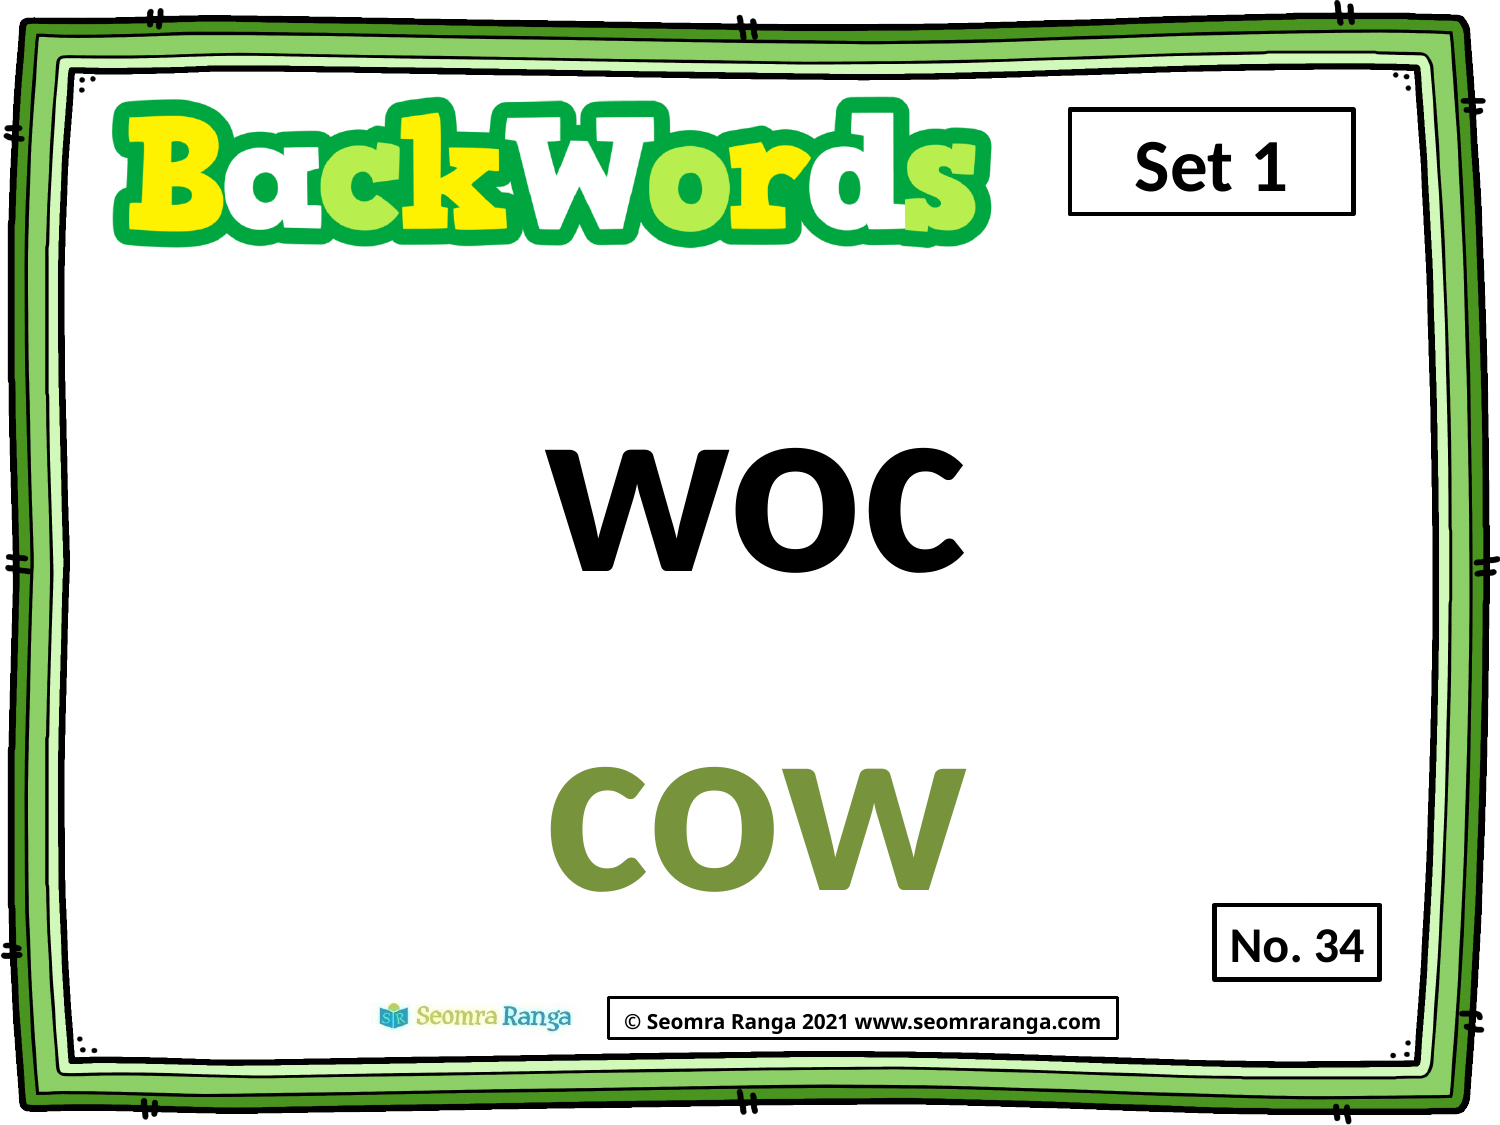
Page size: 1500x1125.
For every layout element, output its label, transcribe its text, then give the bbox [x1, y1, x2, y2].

text_box Set 1 [1069, 109, 1354, 215]
text_box woc [501, 314, 1010, 630]
text_box © Seomra Ranga 2021 www.seomraranga.com [608, 997, 1118, 1039]
picture [0, 0, 1500, 1125]
text_box cow [501, 632, 1010, 948]
text_box No. 34 [1214, 905, 1380, 980]
